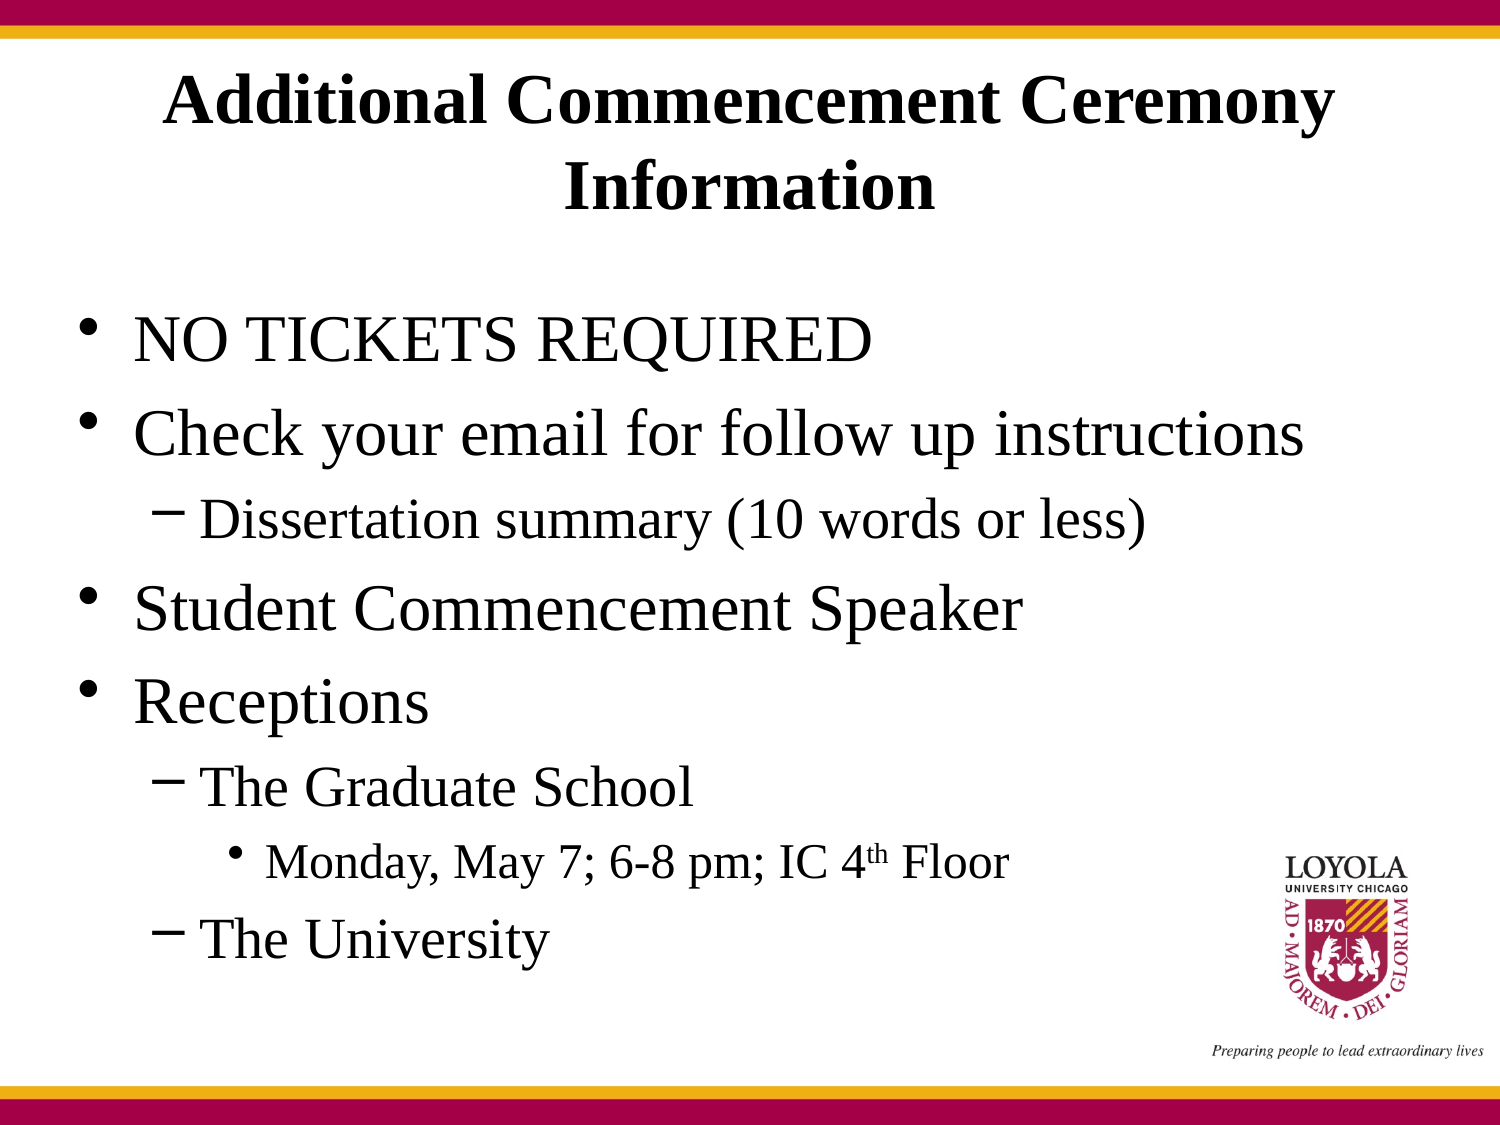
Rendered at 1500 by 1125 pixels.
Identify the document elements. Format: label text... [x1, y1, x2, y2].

picture [0, 0, 1500, 1125]
title Additional Commencement Ceremony Information [75, 45, 1425, 233]
list NO TICKETS REQUIRED Check your email for follow up instructions Dissertation summary (10 words or less) Student Commencement Speaker Receptions The Graduate School Monday, May 7; 6-8 pm; IC 4th Floor The University [62, 287, 1413, 1030]
